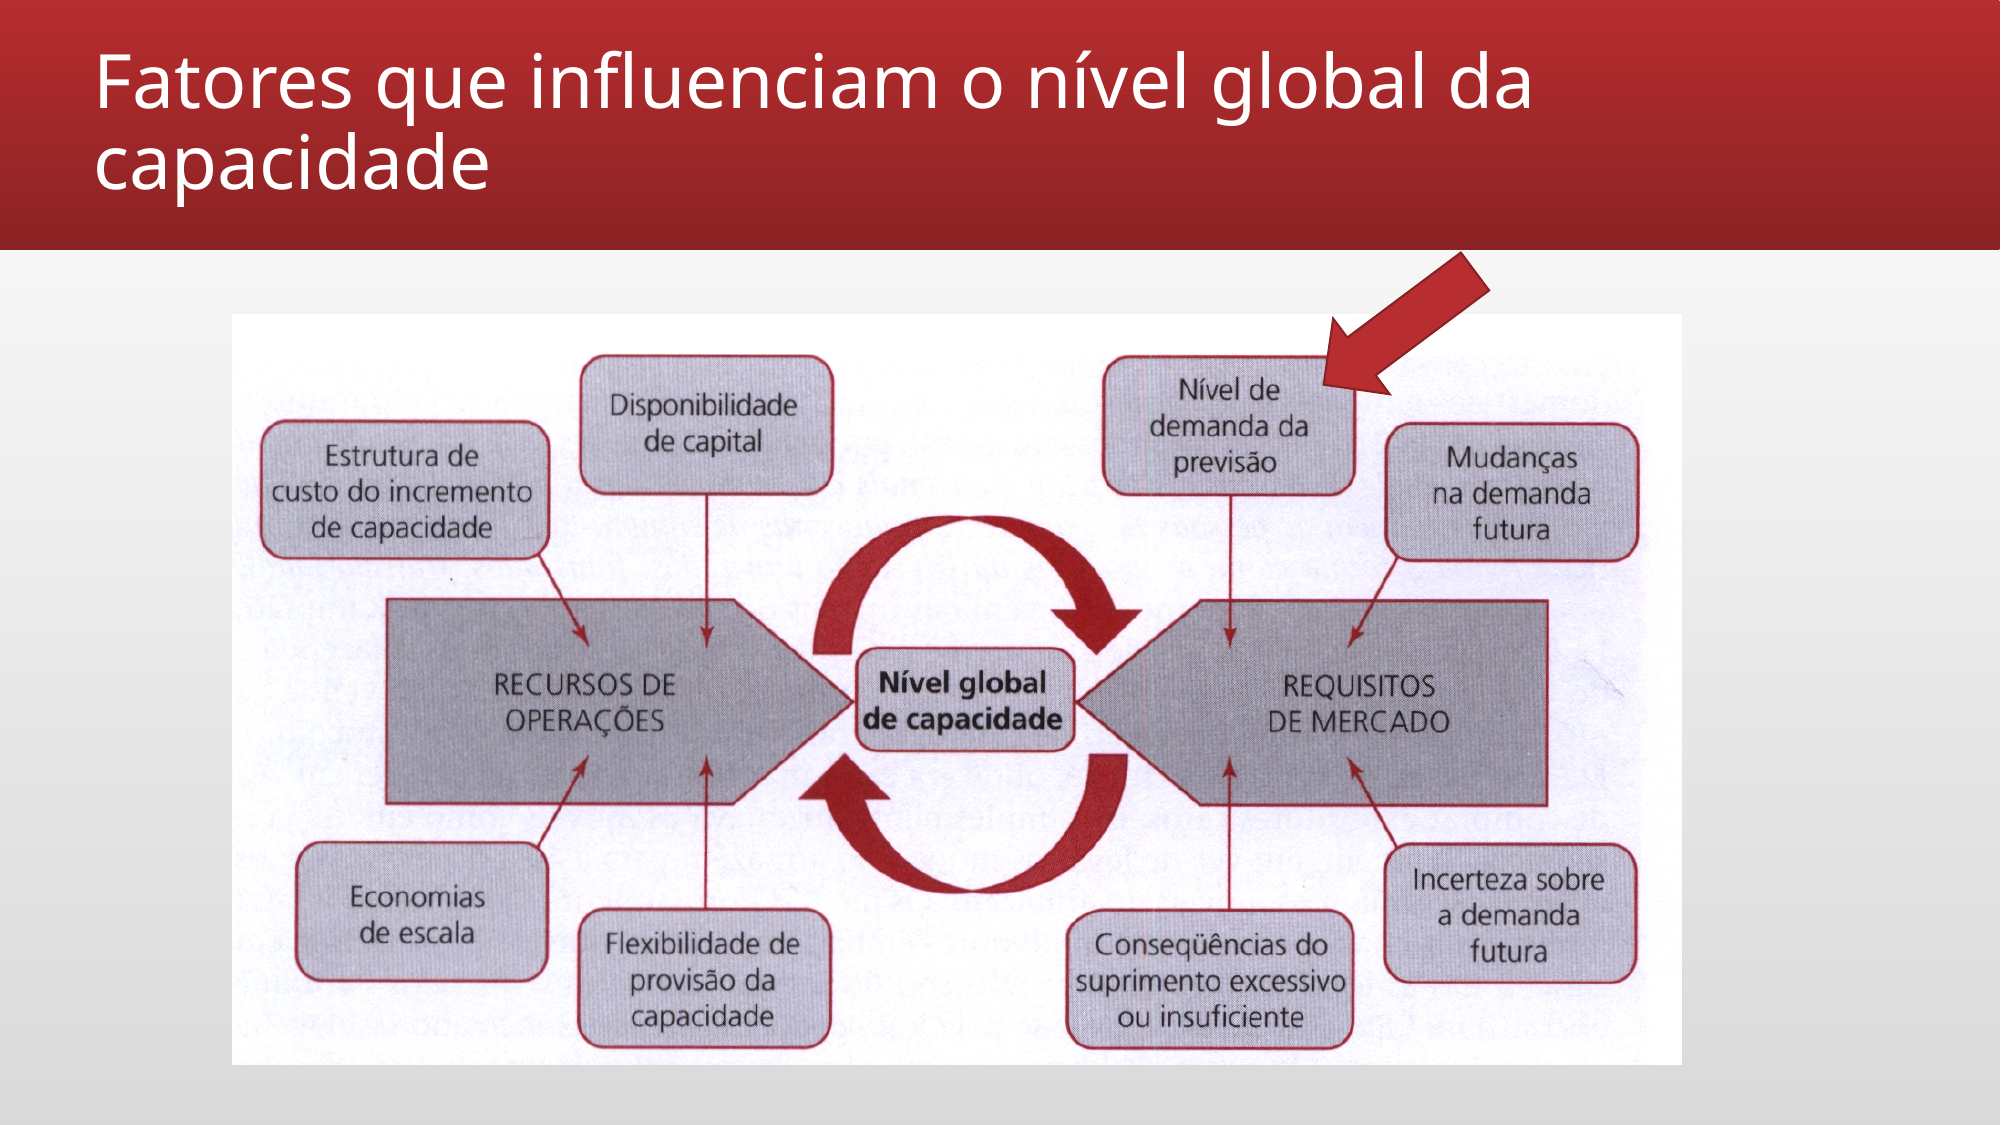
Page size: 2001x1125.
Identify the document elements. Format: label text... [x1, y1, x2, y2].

title Fatores que influenciam o nível global da capacidade [78, 16, 1922, 234]
text_box [1377, 251, 1491, 314]
picture [232, 314, 1682, 1065]
